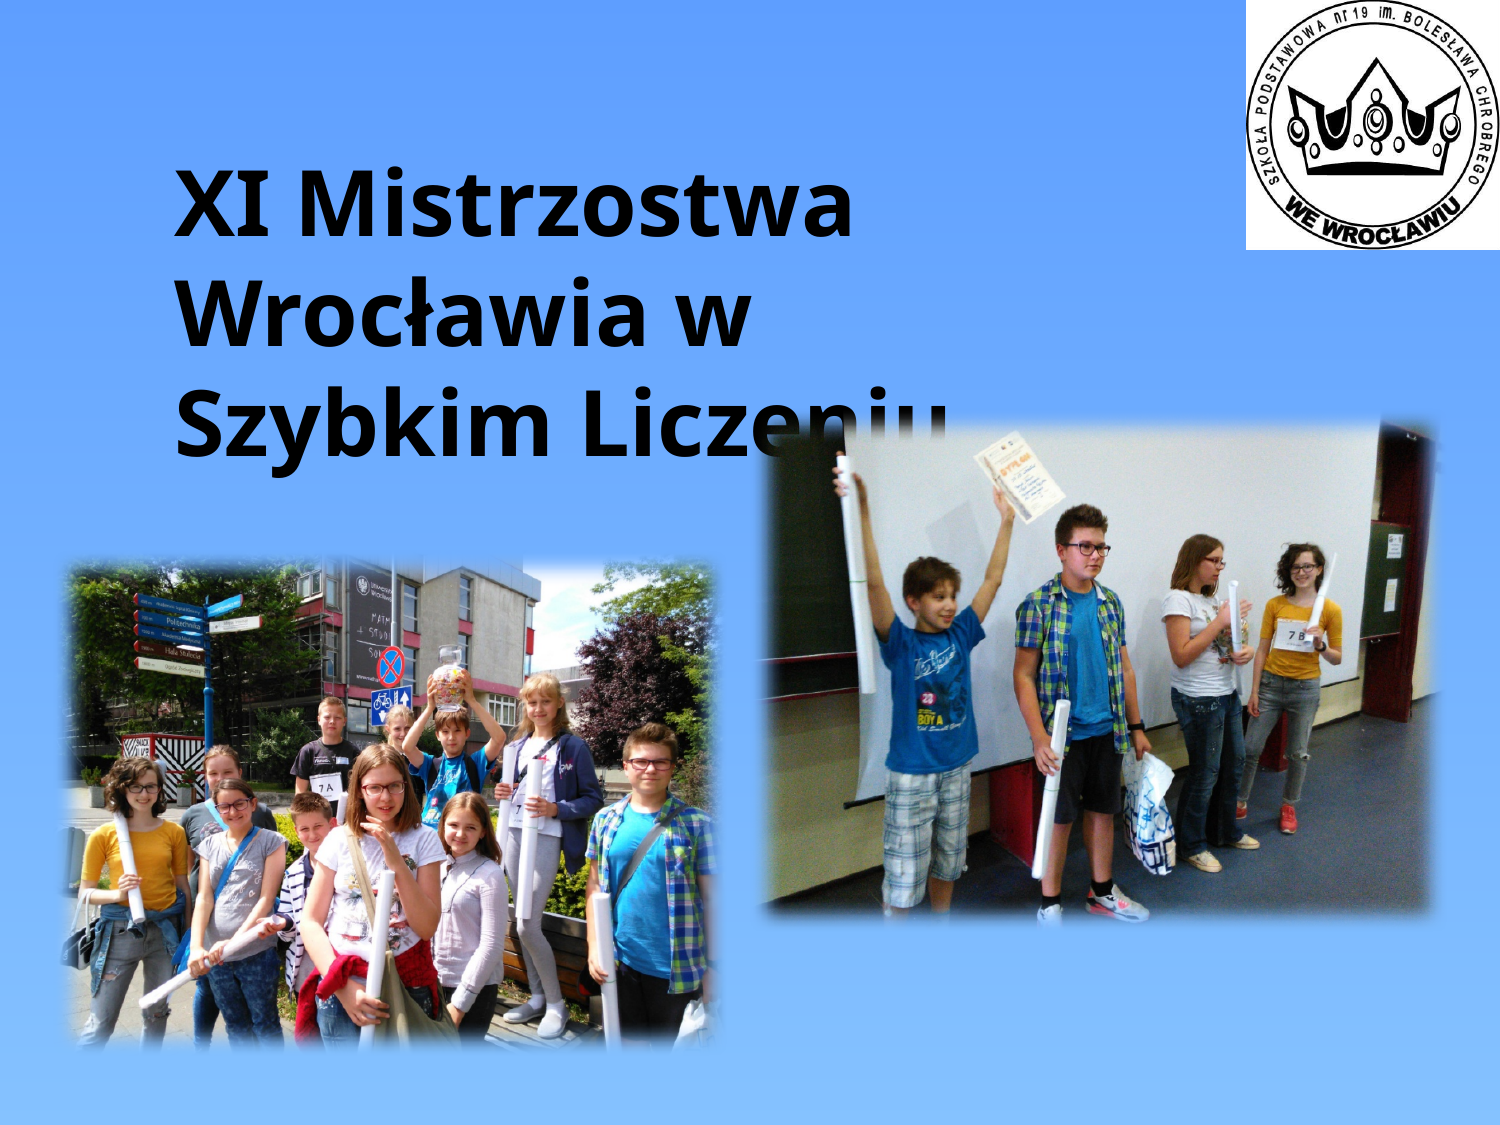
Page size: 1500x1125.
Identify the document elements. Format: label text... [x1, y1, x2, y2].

picture [1245, 0, 1500, 250]
text_box XI Mistrzostwa Wrocławia w Szybkim Liczeniu [159, 137, 1164, 482]
picture [52, 550, 727, 1056]
picture [749, 408, 1448, 932]
